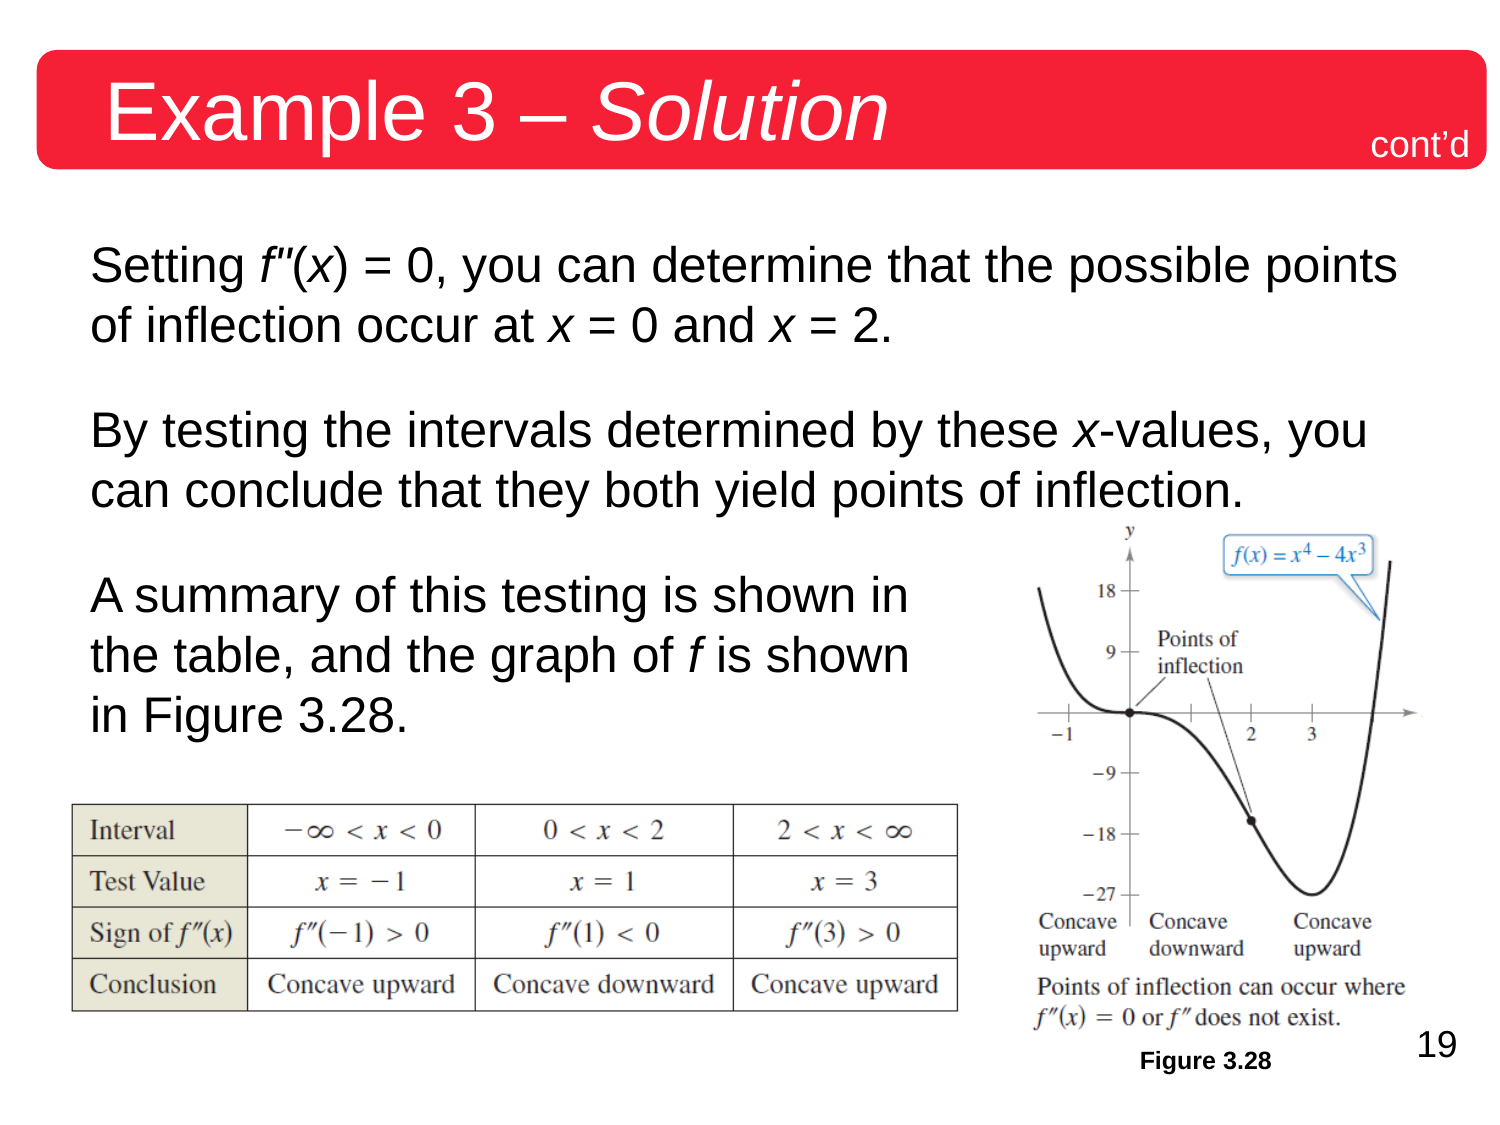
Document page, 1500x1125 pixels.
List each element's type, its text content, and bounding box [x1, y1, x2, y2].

picture [1012, 512, 1423, 1034]
picture [62, 799, 963, 1020]
list Setting f"(x) = 0, you can determine that the possible points of inflection occur at x = 0 and x = 2. By testing the intervals determined by these x-values, you can conclude that they both yield points of inflection. A summary of this testing is shown in the table, and the graph of f is shown in Figure 3.28. [75, 224, 1425, 1087]
text_box Figure 3.28 [1124, 1042, 1288, 1083]
text_box Example 3 – Solution [89, 50, 1454, 165]
text_box cont’d [1349, 112, 1485, 170]
